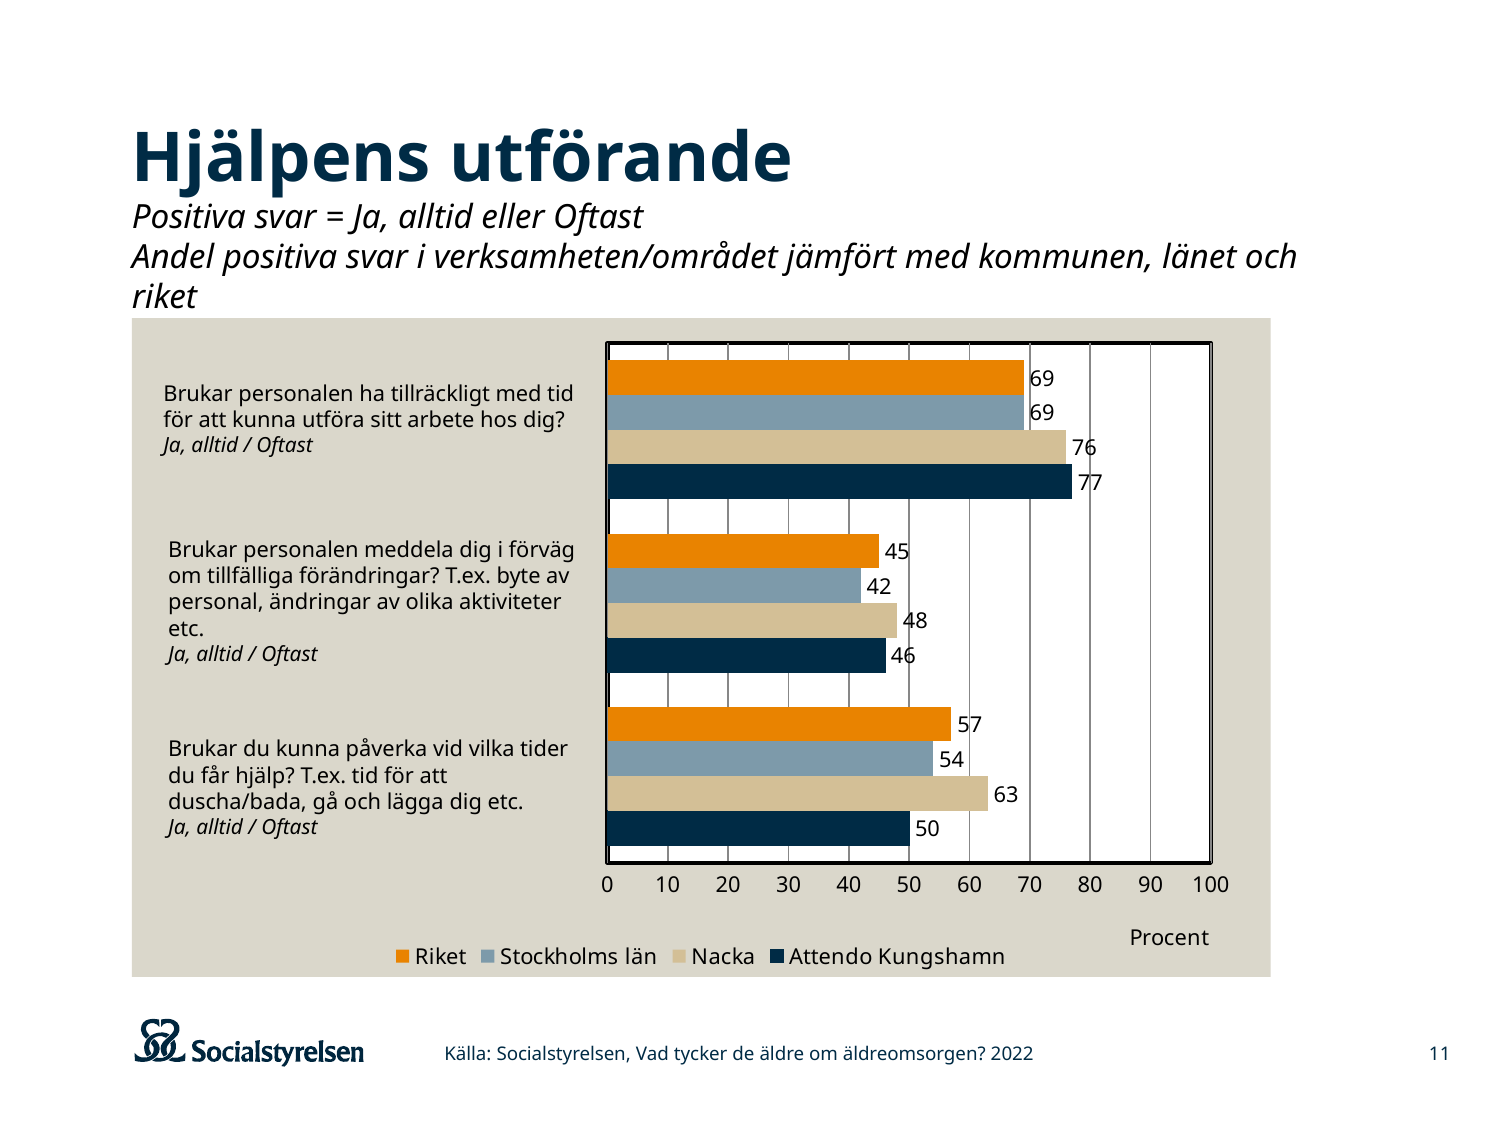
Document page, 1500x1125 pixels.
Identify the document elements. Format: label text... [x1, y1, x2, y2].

slide_number 11 [1379, 1032, 1451, 1077]
chart [131, 317, 1271, 978]
title Hjälpens utförande Positiva svar = Ja, alltid eller Oftast Andel positiva svar i verksamheten/området jämfört med kommunen, länet och riket [131, 112, 1300, 295]
footer Källa: Socialstyrelsen, Vad tycker de äldre om äldreomsorgen? 2022 [444, 1032, 1110, 1077]
